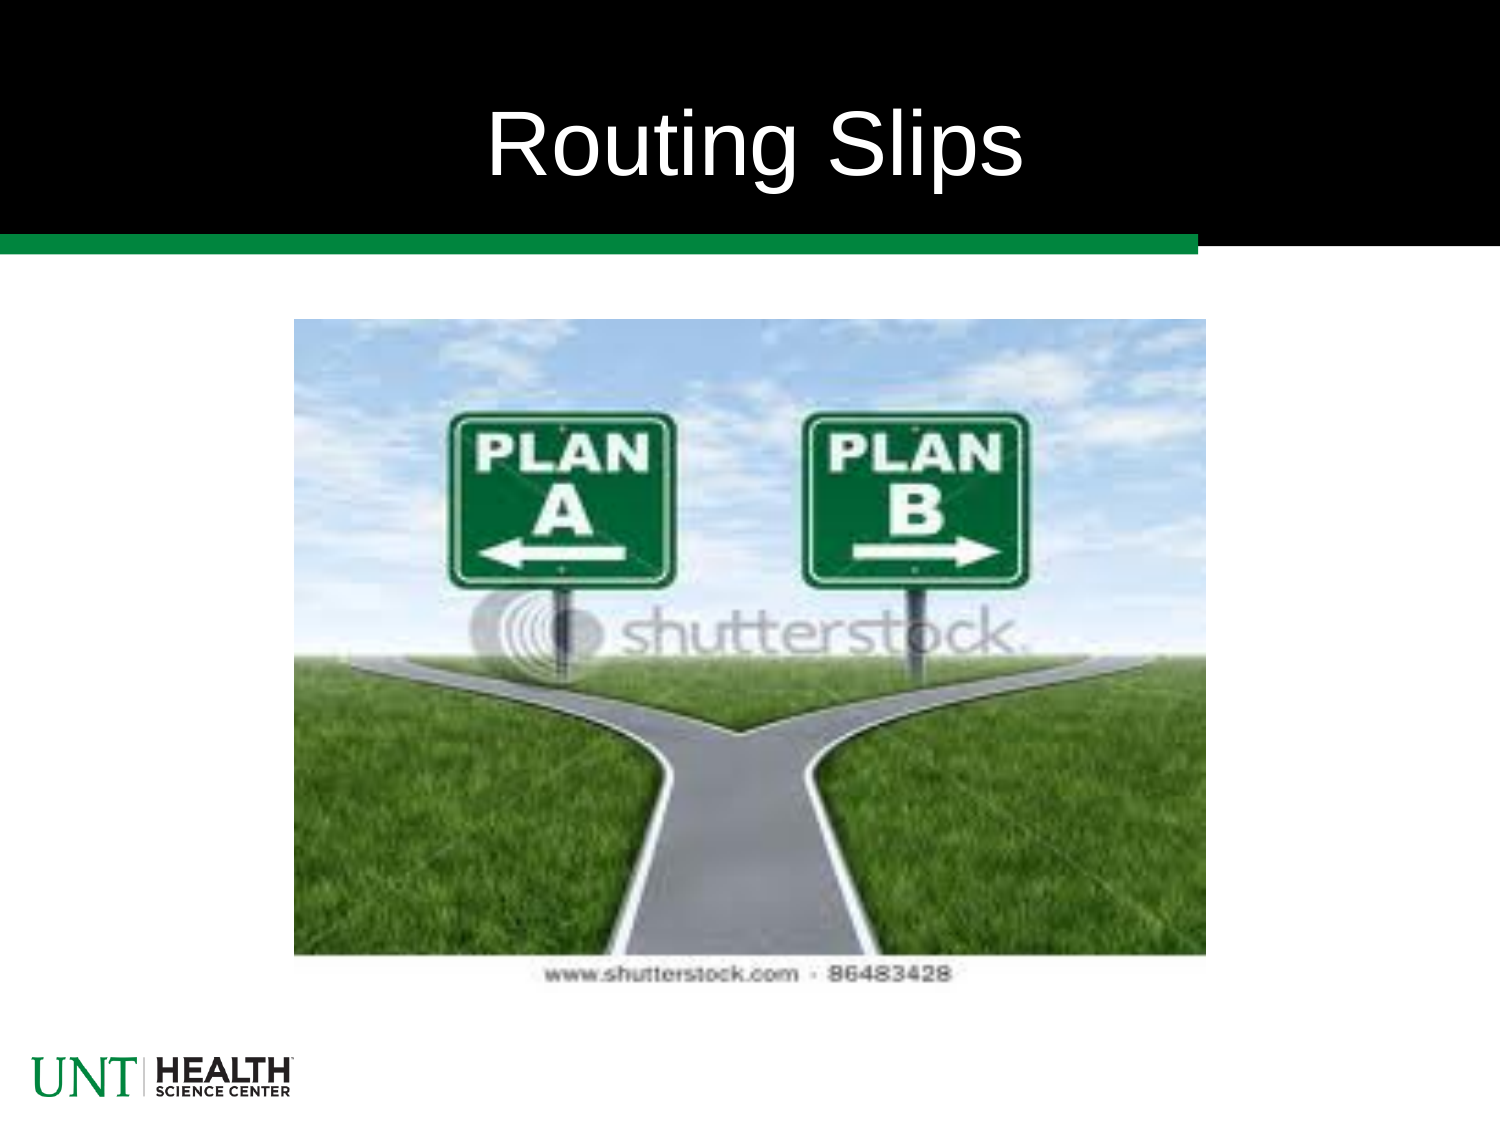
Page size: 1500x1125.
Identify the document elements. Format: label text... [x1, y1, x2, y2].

picture [294, 319, 1206, 994]
picture [31, 1057, 294, 1097]
title Routing Slips [61, 44, 1450, 233]
